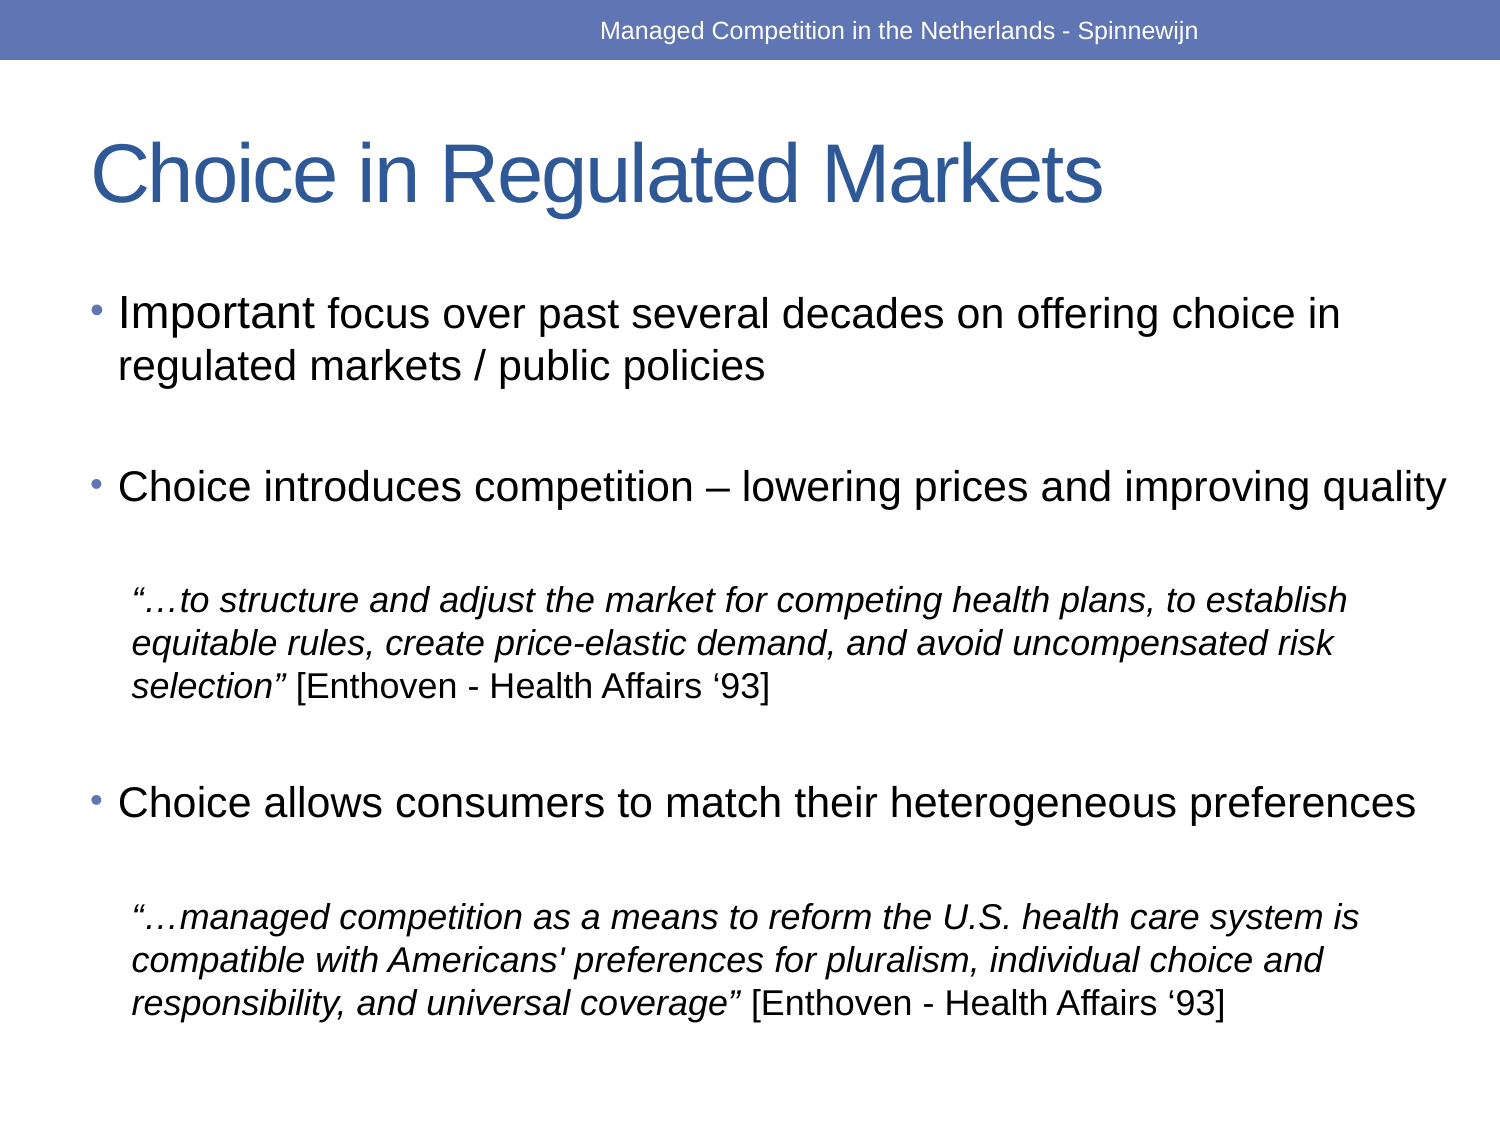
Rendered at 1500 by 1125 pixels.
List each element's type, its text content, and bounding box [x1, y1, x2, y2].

list Important focus over past several decades on offering choice in regulated markets / public policies Choice introduces competition – lowering prices and improving quality “…to structure and adjust the market for competing health plans, to establish equitable rules, create price-elastic demand, and avoid uncompensated risk selection” [Enthoven - Health Affairs ‘93] Choice allows consumers to match their heterogeneous preferences “…managed competition as a means to reform the U.S. health care system is compatible with Americans' preferences for pluralism, individual choice and responsibility, and universal coverage” [Enthoven - Health Affairs ‘93] [75, 274, 1475, 1050]
footer Managed Competition in the Netherlands - Spinnewijn [562, 3, 1238, 57]
title Choice in Regulated Markets [75, 87, 1425, 250]
